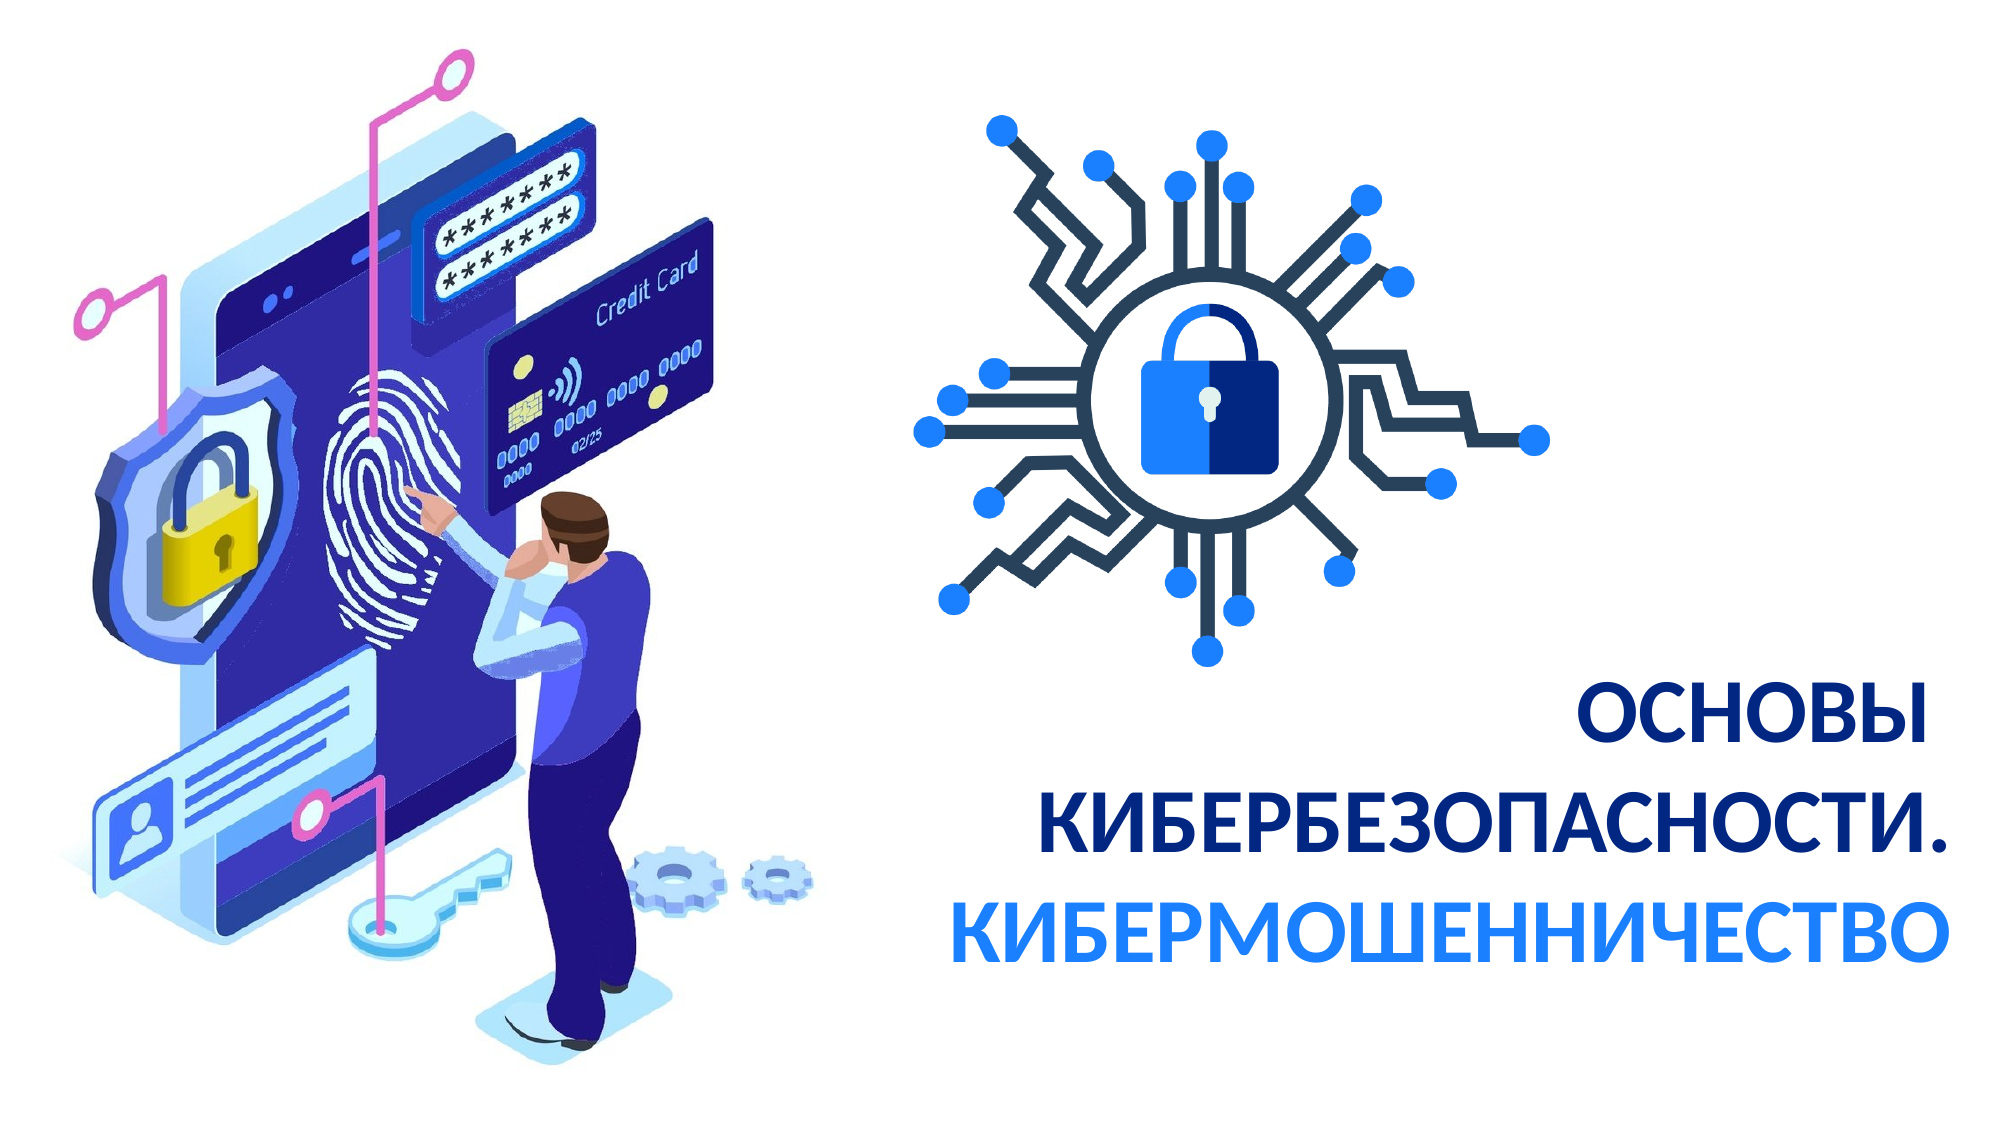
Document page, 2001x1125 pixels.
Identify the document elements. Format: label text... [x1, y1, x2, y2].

picture [9, 0, 847, 1125]
text_box ОСНОВЫ КИБЕРБЕЗОПАСНОСТИ. КИБЕРМОШЕННИЧЕСТВО [934, 643, 1968, 989]
picture [907, 66, 1556, 715]
